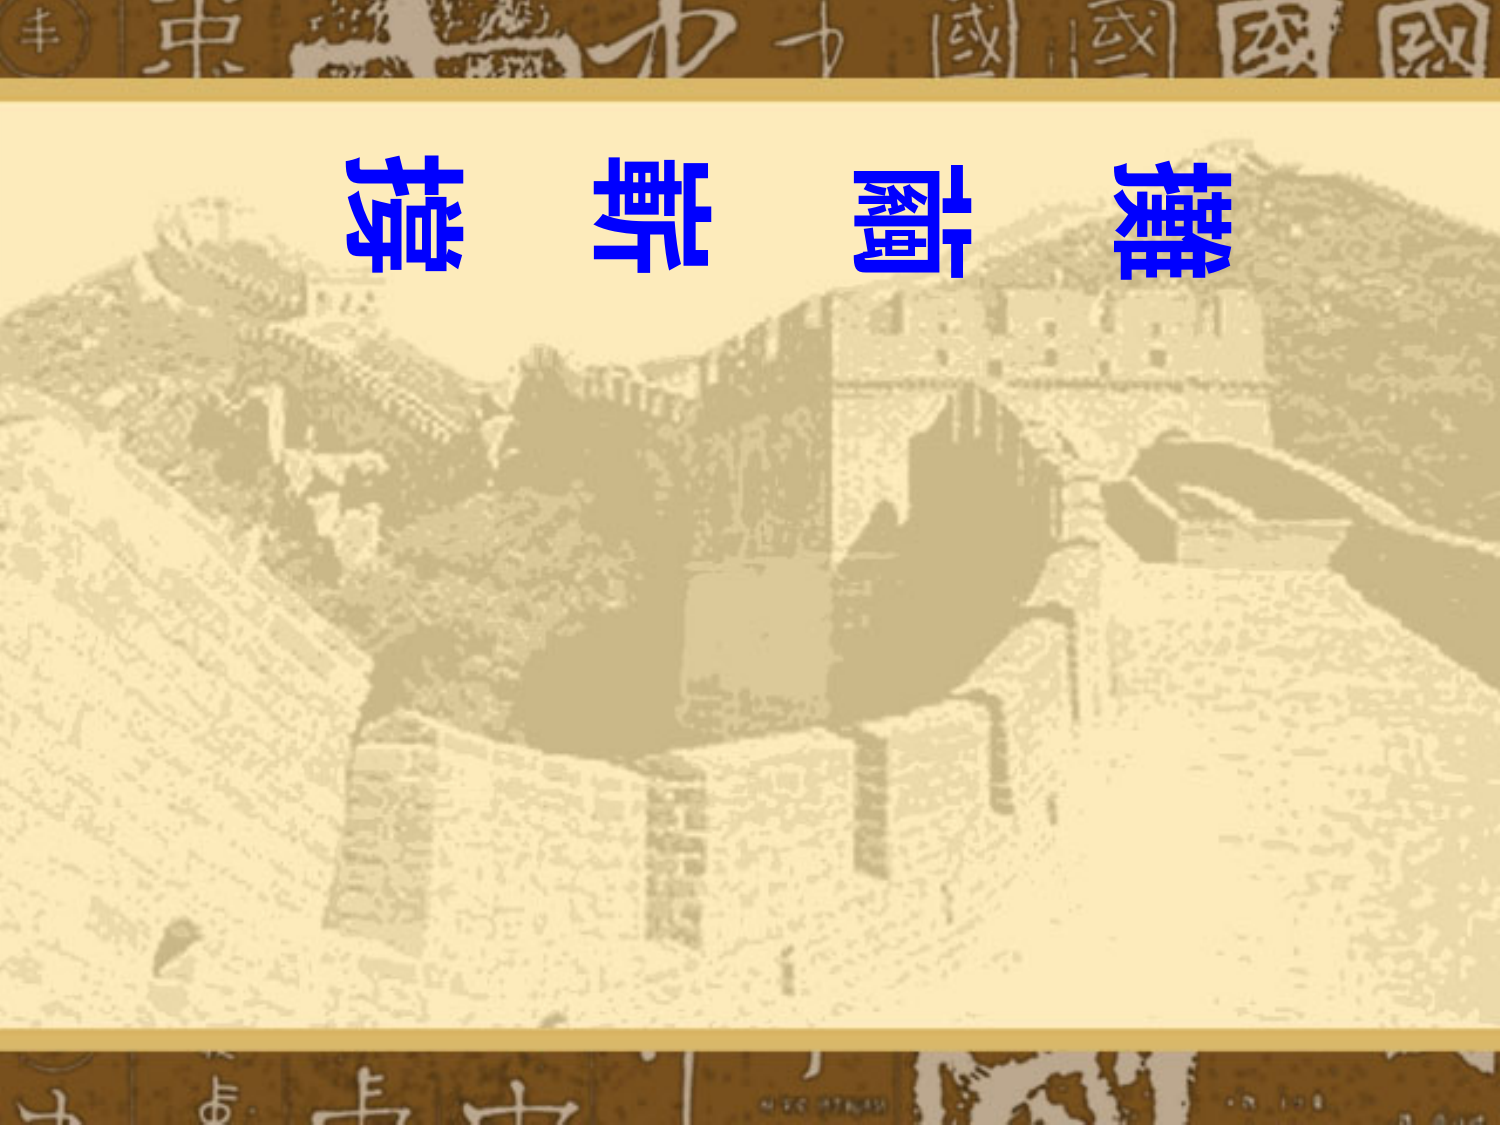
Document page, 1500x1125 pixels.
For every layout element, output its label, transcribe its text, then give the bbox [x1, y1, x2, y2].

text_box 嶄 [549, 137, 739, 1012]
text_box 繭 [809, 145, 999, 1020]
picture [0, 0, 1500, 1125]
text_box 撐 [277, 137, 491, 1012]
text_box 攤 [1045, 143, 1259, 1018]
